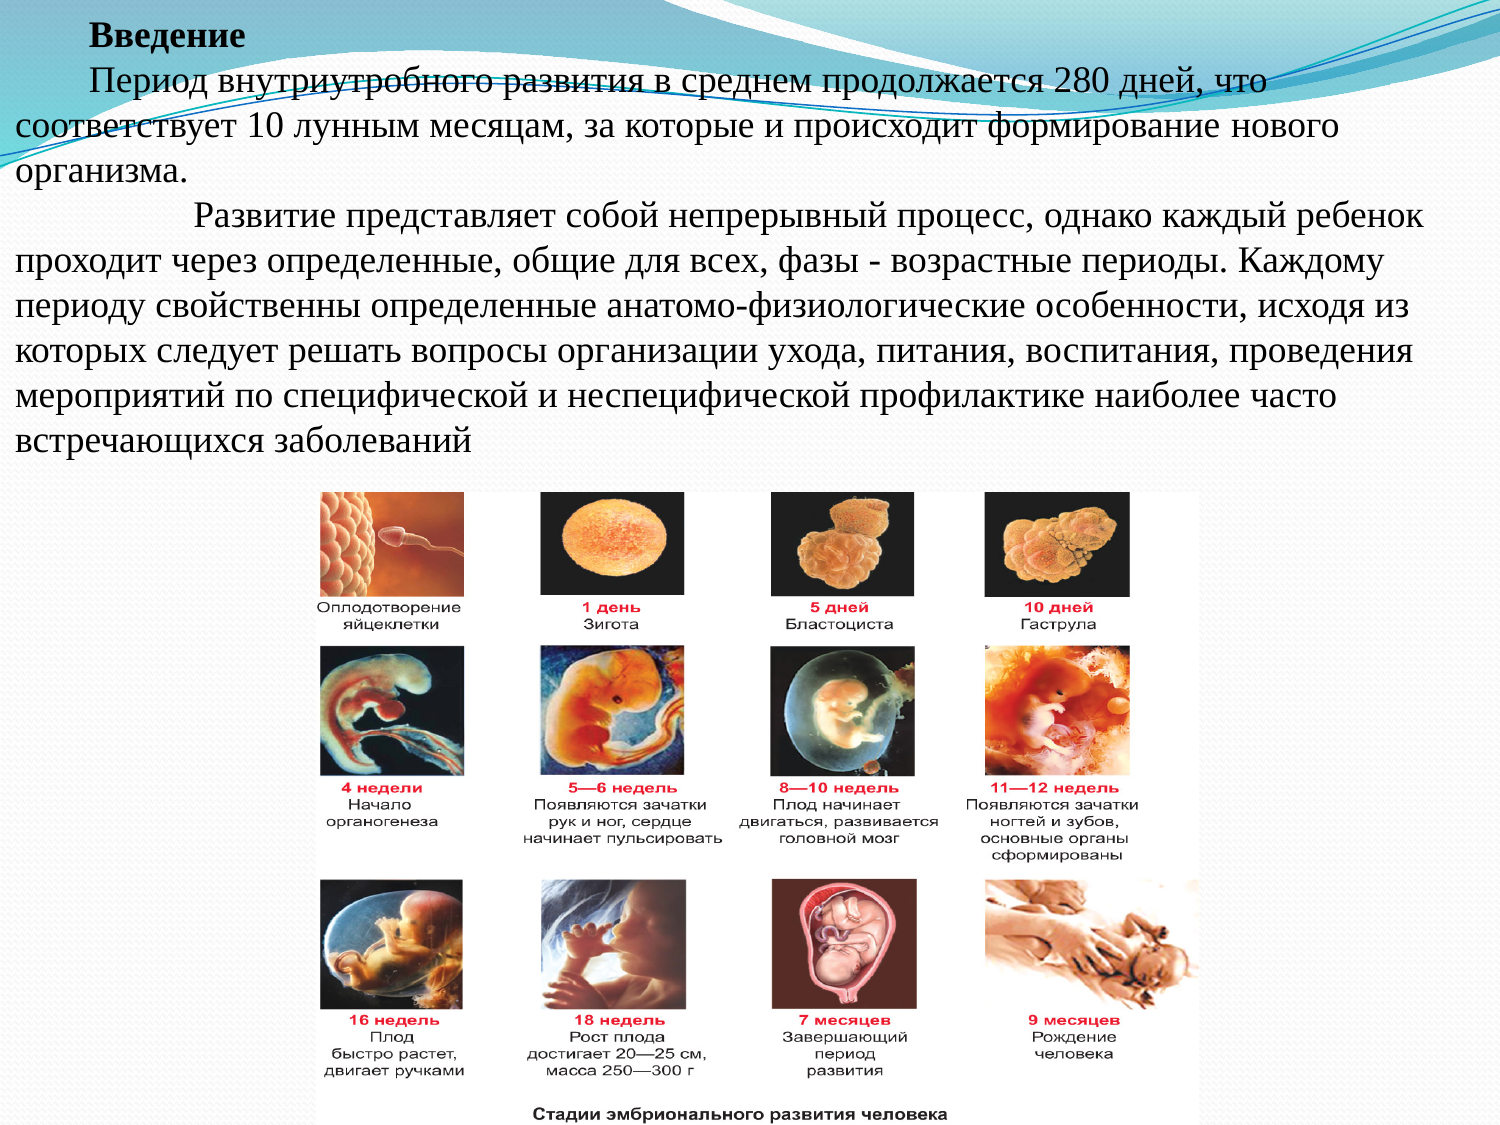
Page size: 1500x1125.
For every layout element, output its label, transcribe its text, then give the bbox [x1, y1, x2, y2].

text_box Введение Период внутриутробного развития в среднем продолжается 280 дней, что соответствует 10 лунным месяцам, за которые и происходит формирование нового организма. Развитие представляет собой непрерывный процесс, однако каждый ребенок проходит через определенные, общие для всех, фазы - возрастные периоды. Каждому периоду свойственны определенные анатомо-физиологические особенности, исходя из которых следует решать вопросы организации ухода, питания, воспитания, проведения мероприятий по специфической и неспецифической профилактике наиболее часто встречающихся заболеваний [0, 2, 1500, 468]
picture [316, 491, 1200, 1125]
